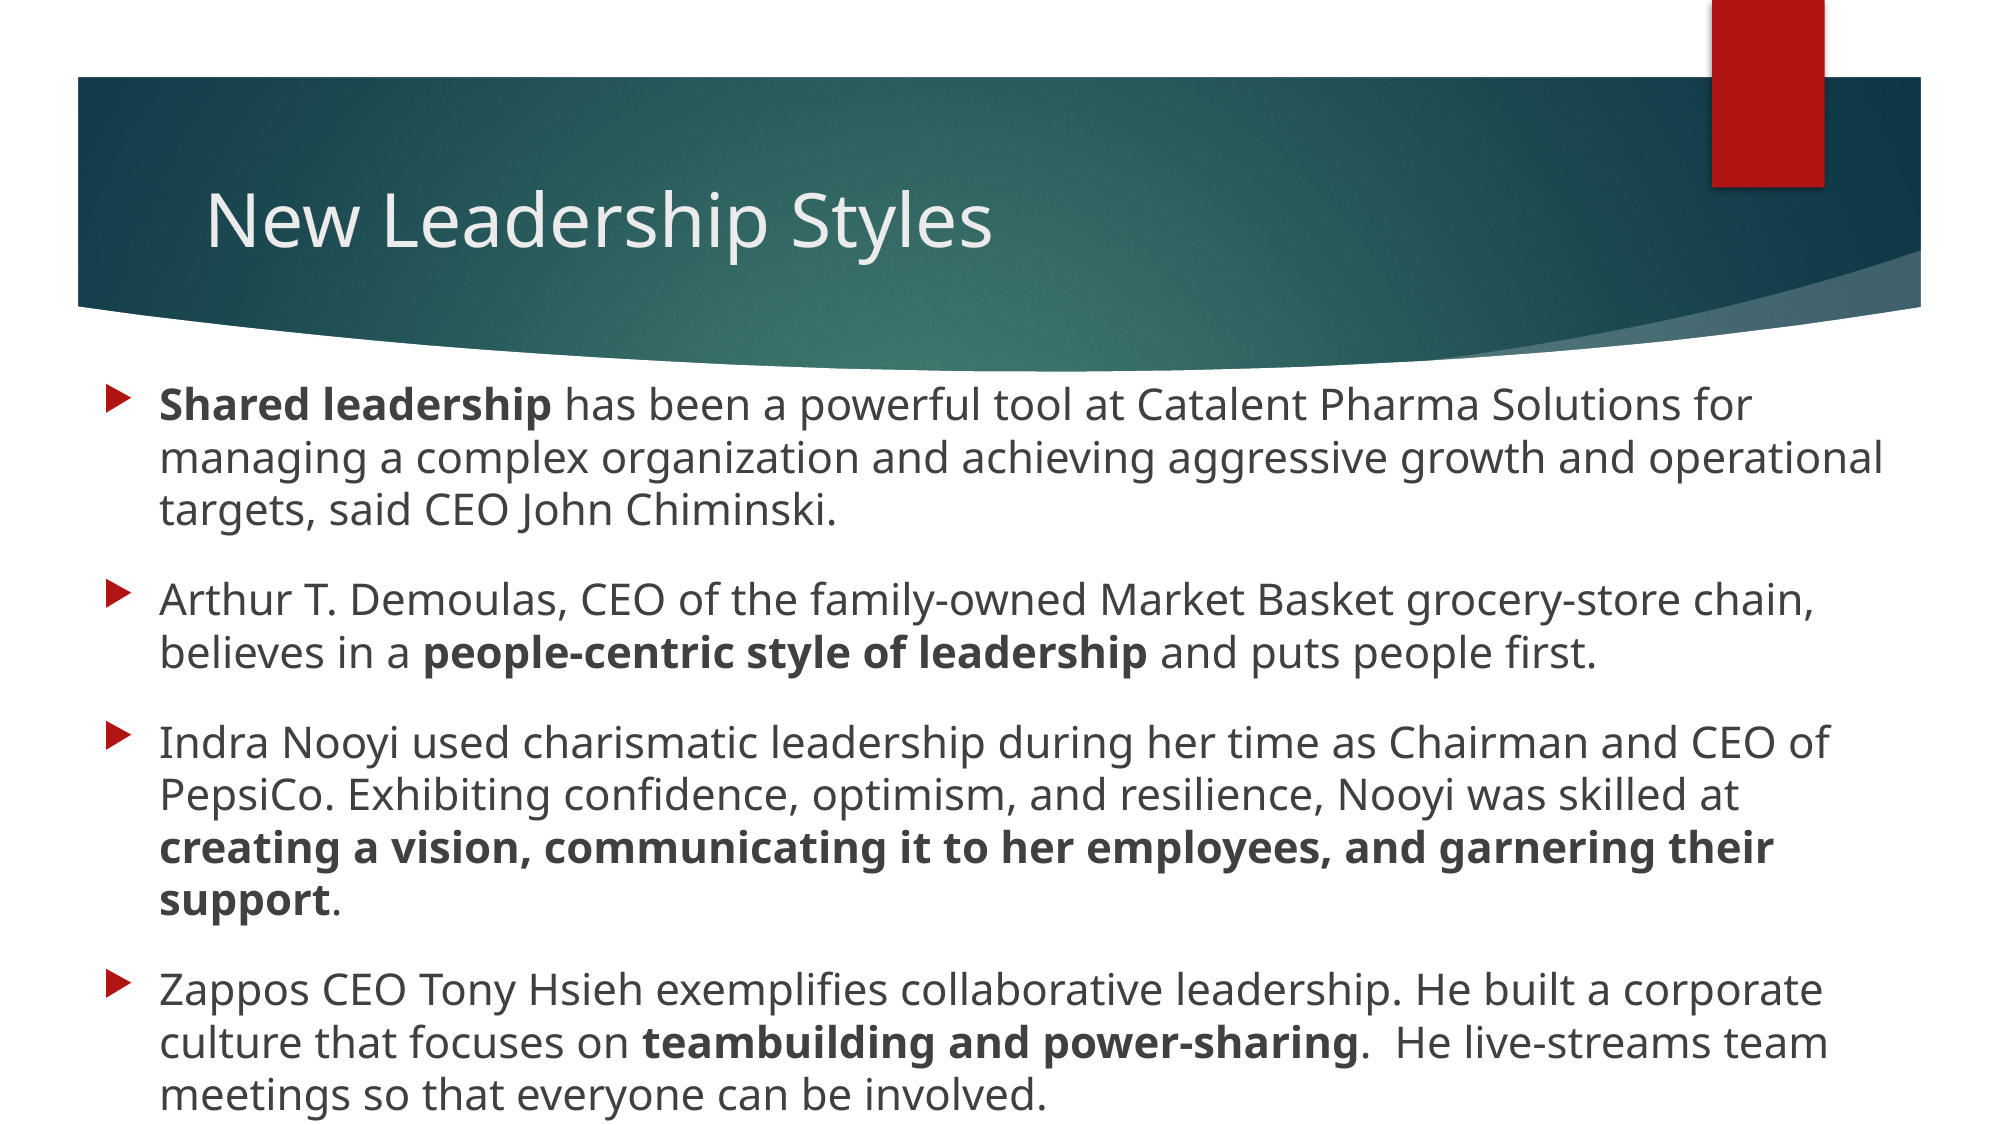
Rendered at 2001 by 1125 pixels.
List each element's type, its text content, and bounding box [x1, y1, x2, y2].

title New Leadership Styles [189, 159, 1638, 276]
list Shared leadership has been a powerful tool at Catalent Pharma Solutions for managing a complex organization and achieving aggressive growth and operational targets, said CEO John Chiminski. Arthur T. Demoulas, CEO of the family-owned Market Basket grocery-store chain, believes in a people-centric style of leadership and puts people first. Indra Nooyi used charismatic leadership during her time as Chairman and CEO of PepsiCo. Exhibiting confidence, optimism, and resilience, Nooyi was skilled at creating a vision, communicating it to her employees, and garnering their support. Zappos CEO Tony Hsieh exemplifies collaborative leadership. He built a corporate culture that focuses on teambuilding and power-sharing. He live-streams team meetings so that everyone can be involved. [87, 369, 1939, 1105]
